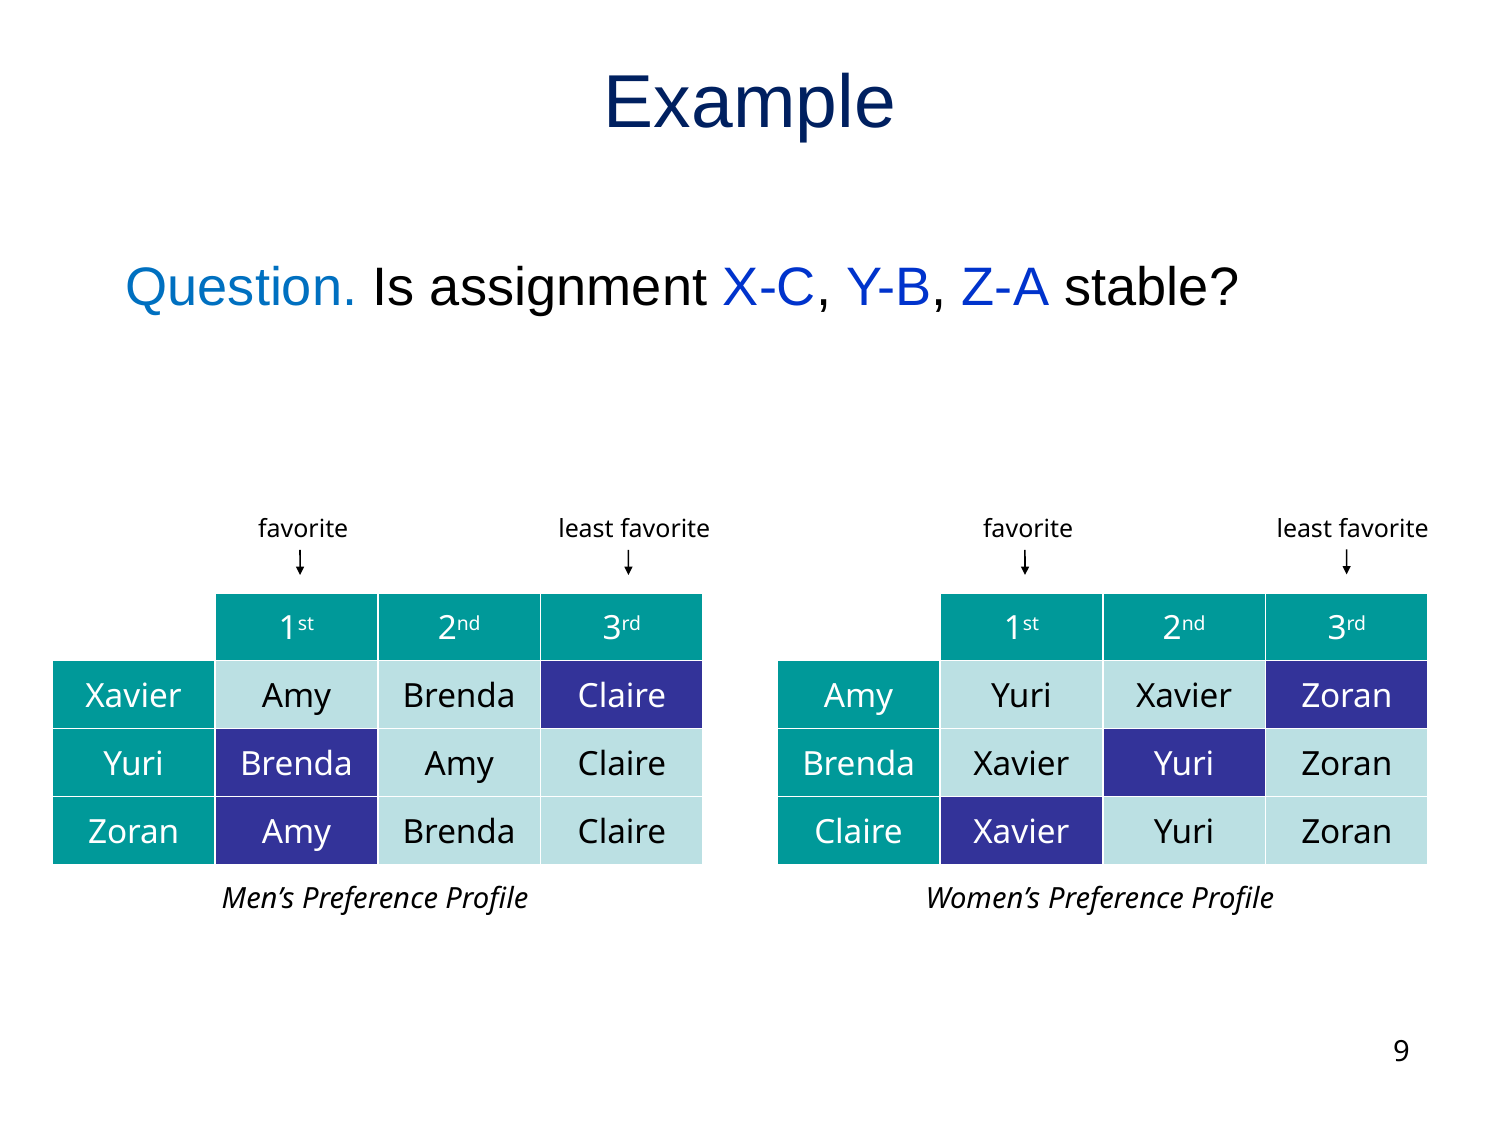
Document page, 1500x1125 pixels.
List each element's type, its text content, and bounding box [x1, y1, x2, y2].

title Example [75, 45, 1425, 233]
text_box Men’s Preference Profile [50, 862, 700, 931]
text_box Yuri [1102, 729, 1266, 797]
text_box Claire [777, 797, 940, 862]
text_box Claire [541, 797, 704, 865]
text_box Xavier [940, 797, 1102, 862]
text_box [1342, 549, 1351, 575]
text_box Xavier [52, 660, 215, 729]
text_box Zoran [1266, 729, 1429, 797]
text_box [1020, 549, 1030, 575]
text_box favorite [983, 512, 1074, 543]
text_box Xavier [1102, 661, 1266, 729]
text_box Zoran [1266, 797, 1429, 865]
text_box Claire [541, 661, 704, 729]
text_box least favorite [558, 512, 711, 543]
text_box Yuri [940, 661, 1102, 729]
text_box Xavier [940, 729, 1102, 797]
text_box Women’s Preference Profile [774, 862, 1425, 931]
text_box Brenda [777, 729, 940, 797]
text_box Amy [215, 661, 377, 729]
text_box [295, 549, 305, 575]
slide_number 9 [1074, 1024, 1425, 1103]
text_box 3rd [540, 592, 704, 661]
text_box Zoran [1266, 661, 1429, 729]
text_box Zoran [52, 797, 215, 862]
text_box 1st [215, 592, 377, 661]
text_box favorite [258, 512, 349, 543]
text_box Amy [377, 729, 541, 797]
text_box 2nd [1102, 592, 1265, 661]
text_box Yuri [52, 729, 215, 797]
list Question. Is assignment X-C, Y-B, Z-A stable? [110, 244, 1386, 578]
text_box 1st [940, 592, 1102, 661]
text_box Yuri [1102, 797, 1266, 862]
text_box Amy [777, 660, 940, 729]
text_box Brenda [377, 661, 541, 729]
text_box Claire [541, 729, 704, 797]
text_box Amy [215, 797, 377, 862]
text_box 3rd [1265, 592, 1429, 661]
text_box Brenda [377, 797, 541, 862]
text_box least favorite [1276, 512, 1430, 543]
text_box [624, 549, 633, 575]
text_box 2nd [377, 592, 540, 661]
text_box Brenda [215, 729, 377, 797]
